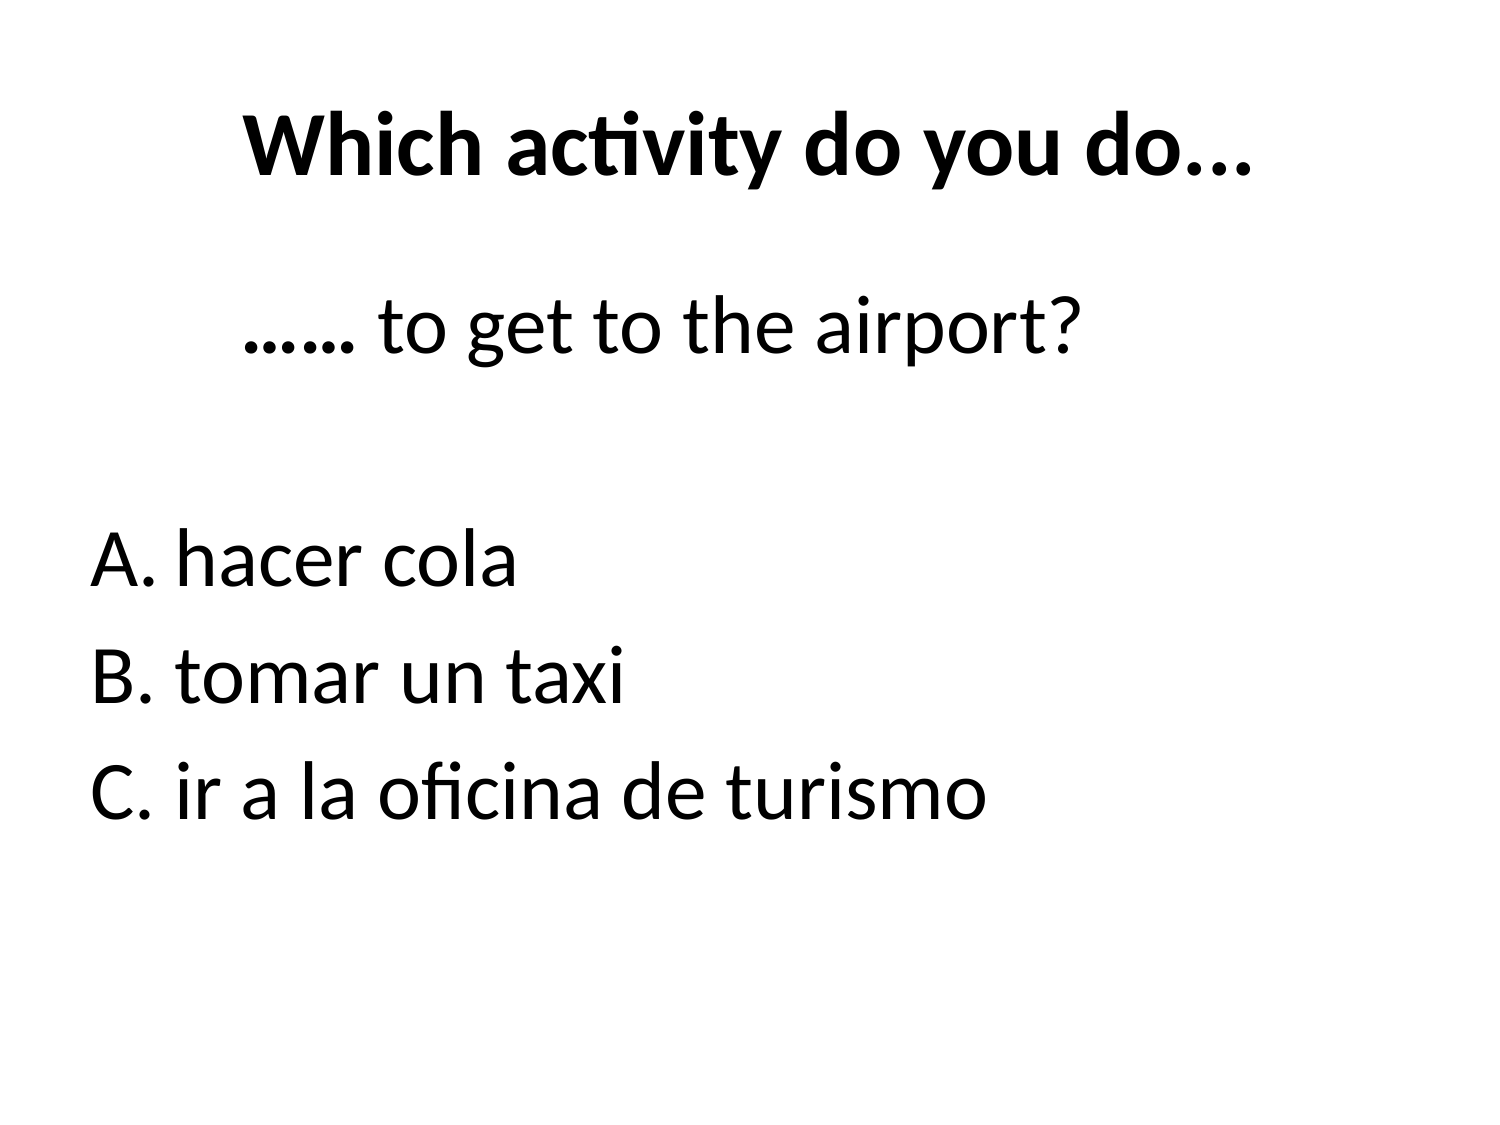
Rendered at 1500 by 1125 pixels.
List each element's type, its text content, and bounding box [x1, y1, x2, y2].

title Which activity do you do... [75, 45, 1425, 233]
list …… to get to the airport? hacer cola tomar un taxi ir a la oficina de turismo [75, 262, 1425, 1005]
